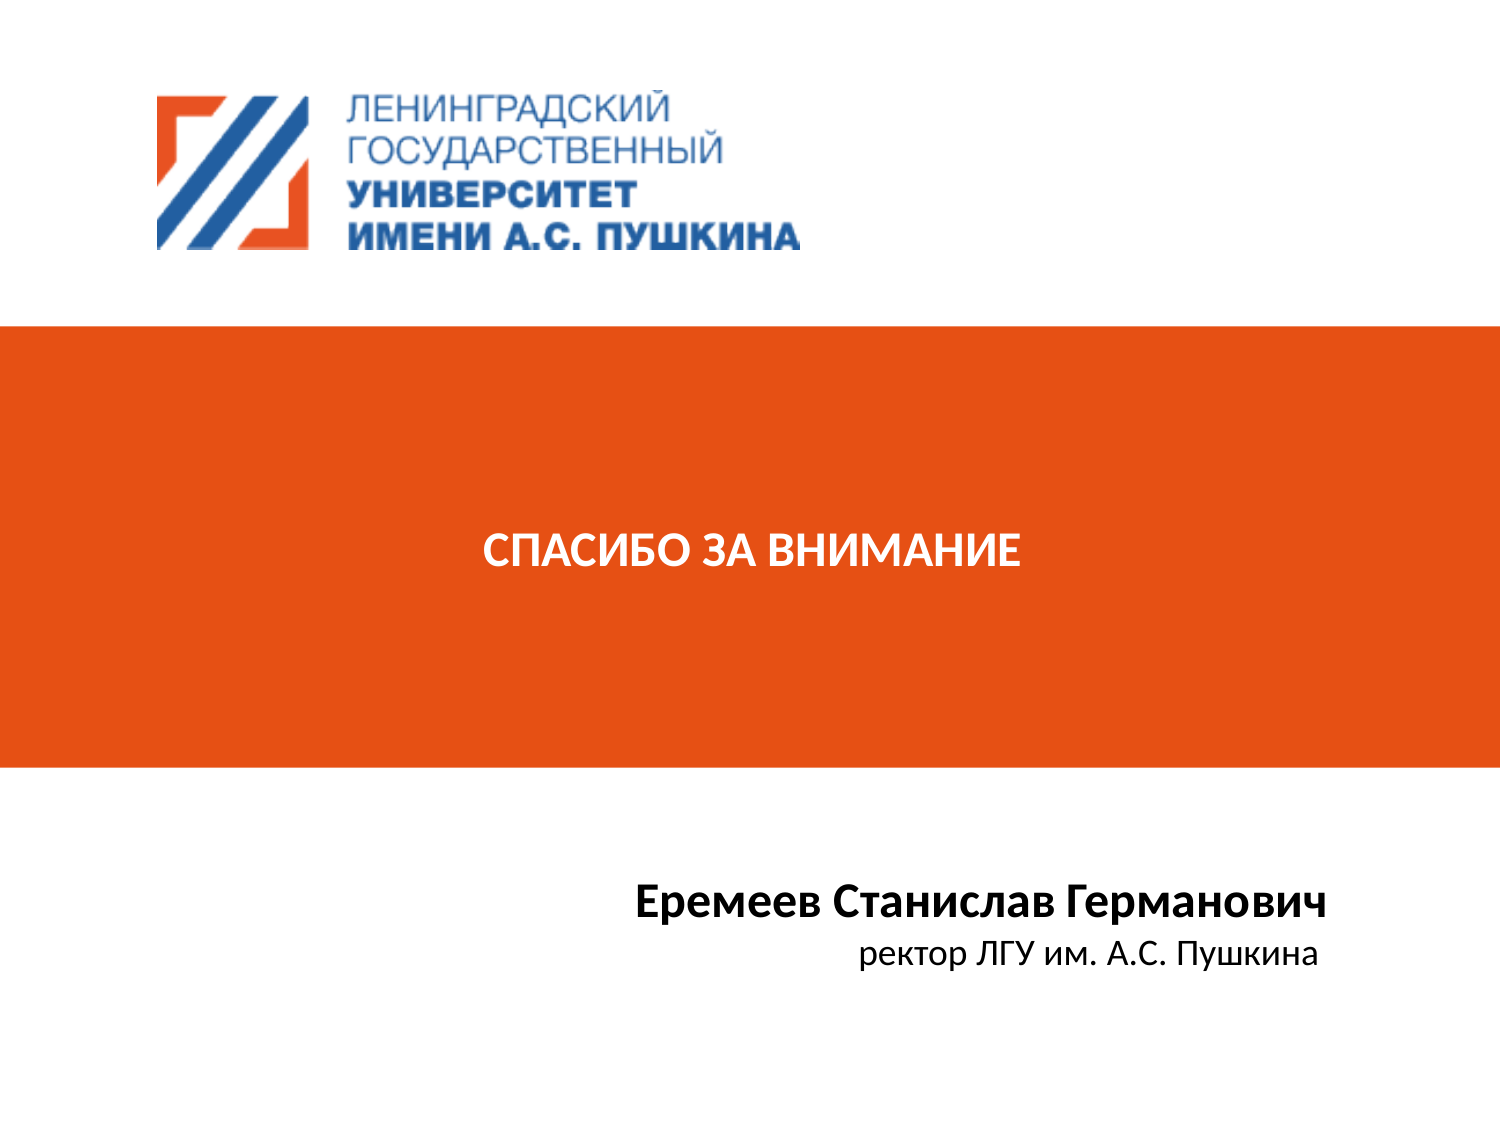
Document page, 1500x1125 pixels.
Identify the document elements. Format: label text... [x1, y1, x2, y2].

text_box [0, 768, 1500, 1125]
text_box [0, 326, 1500, 768]
text_box СПАСИБО ЗА ВНИМАНИЕ [162, 509, 1344, 584]
text_box Еремеев Станислав Германович ректор ЛГУ им. А.С. Пушкина [395, 860, 1343, 981]
picture [156, 90, 800, 250]
